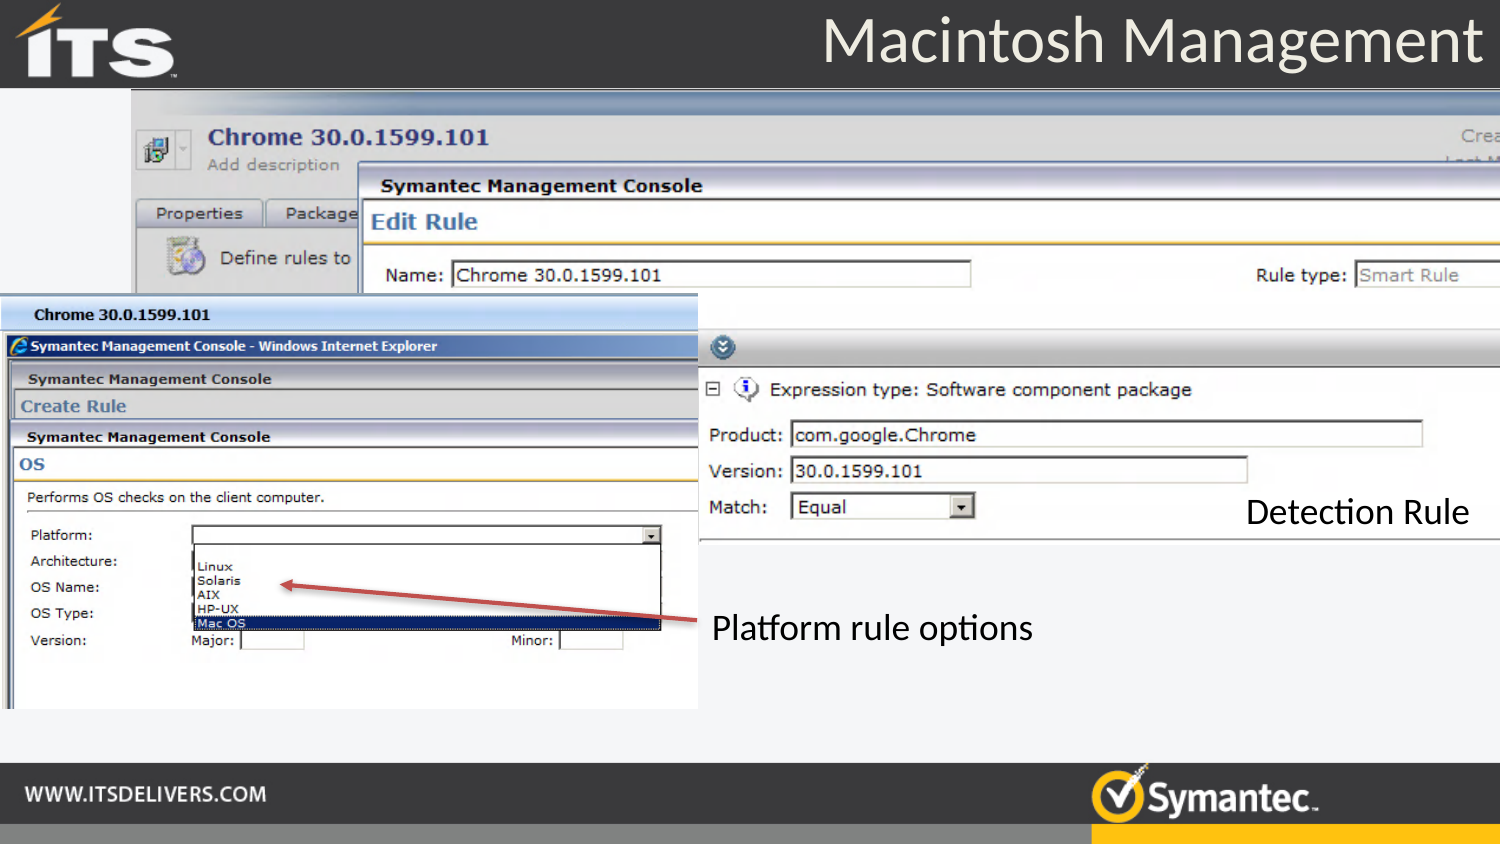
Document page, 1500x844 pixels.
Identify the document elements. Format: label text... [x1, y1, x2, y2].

text_box Platform rule options [701, 595, 1064, 655]
title Macintosh Management [491, 0, 1500, 71]
picture [0, 0, 1500, 844]
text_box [279, 584, 698, 621]
